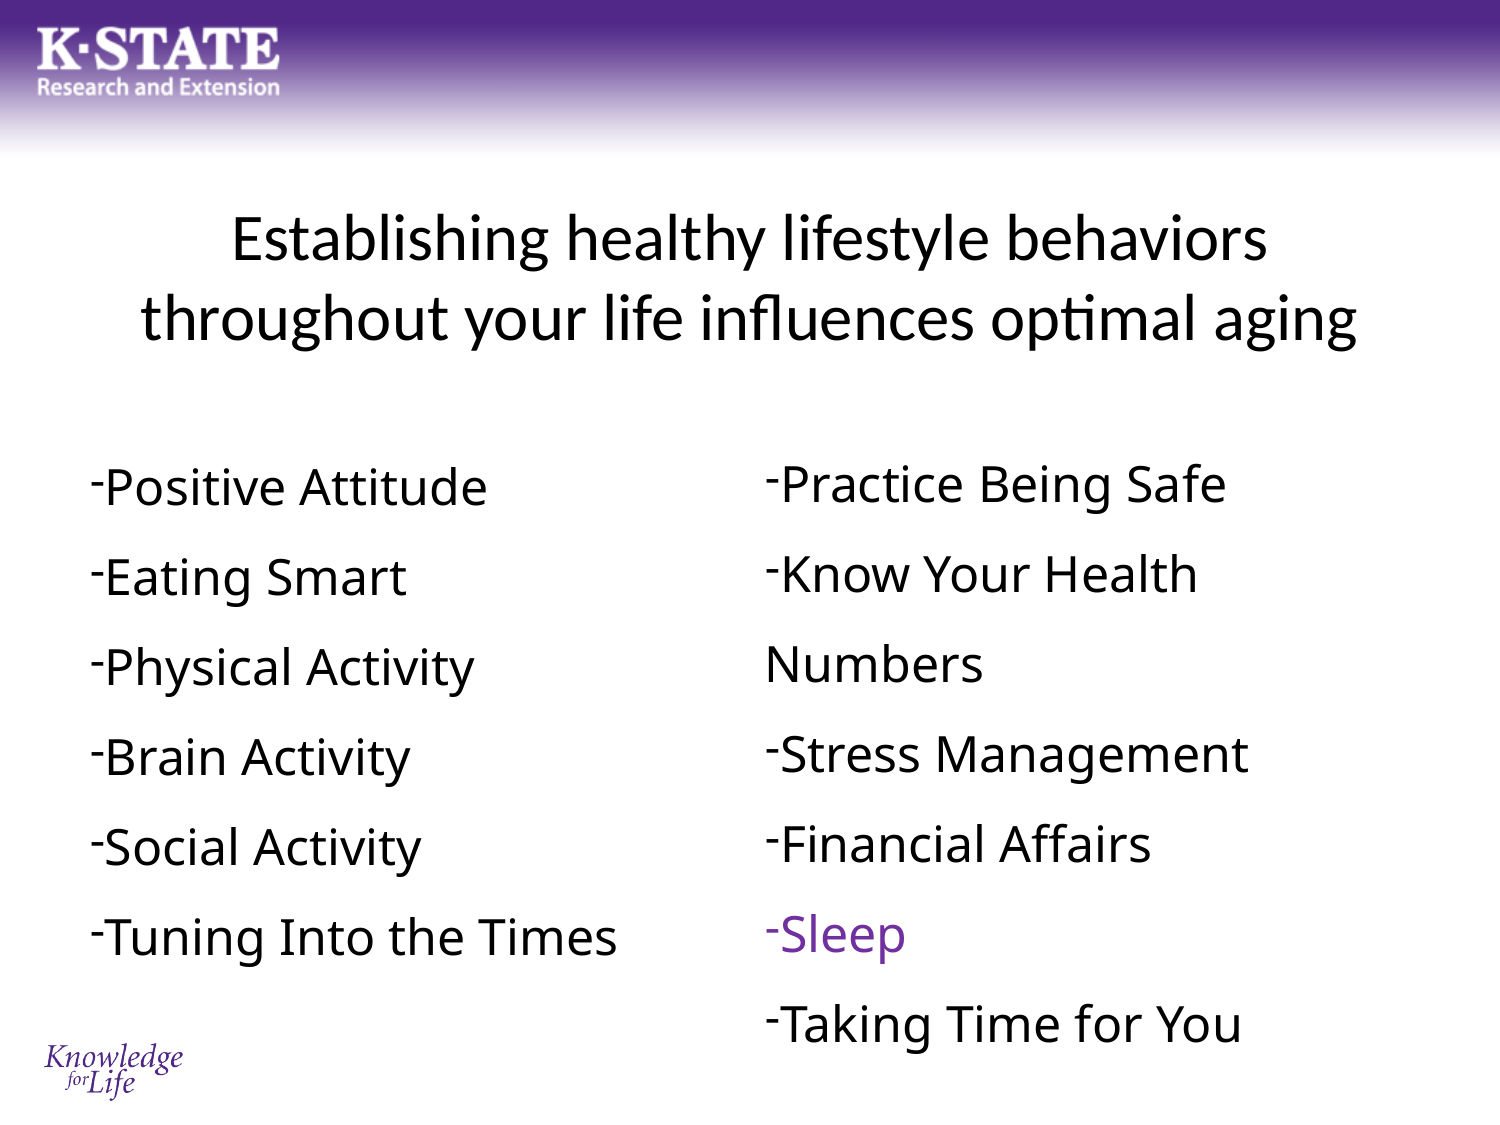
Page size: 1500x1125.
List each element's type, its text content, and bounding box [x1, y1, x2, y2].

list Establishing healthy lifestyle behaviors throughout your life influences optimal aging [75, 186, 1425, 367]
picture [0, 0, 1500, 1125]
text_box Practice Being Safe Know Your Health Numbers Stress Management Financial Affairs Sleep Taking Time for You [750, 415, 1418, 1060]
text_box Positive Attitude Eating Smart Physical Activity Brain Activity Social Activity Tuning Into the Times [74, 418, 825, 974]
